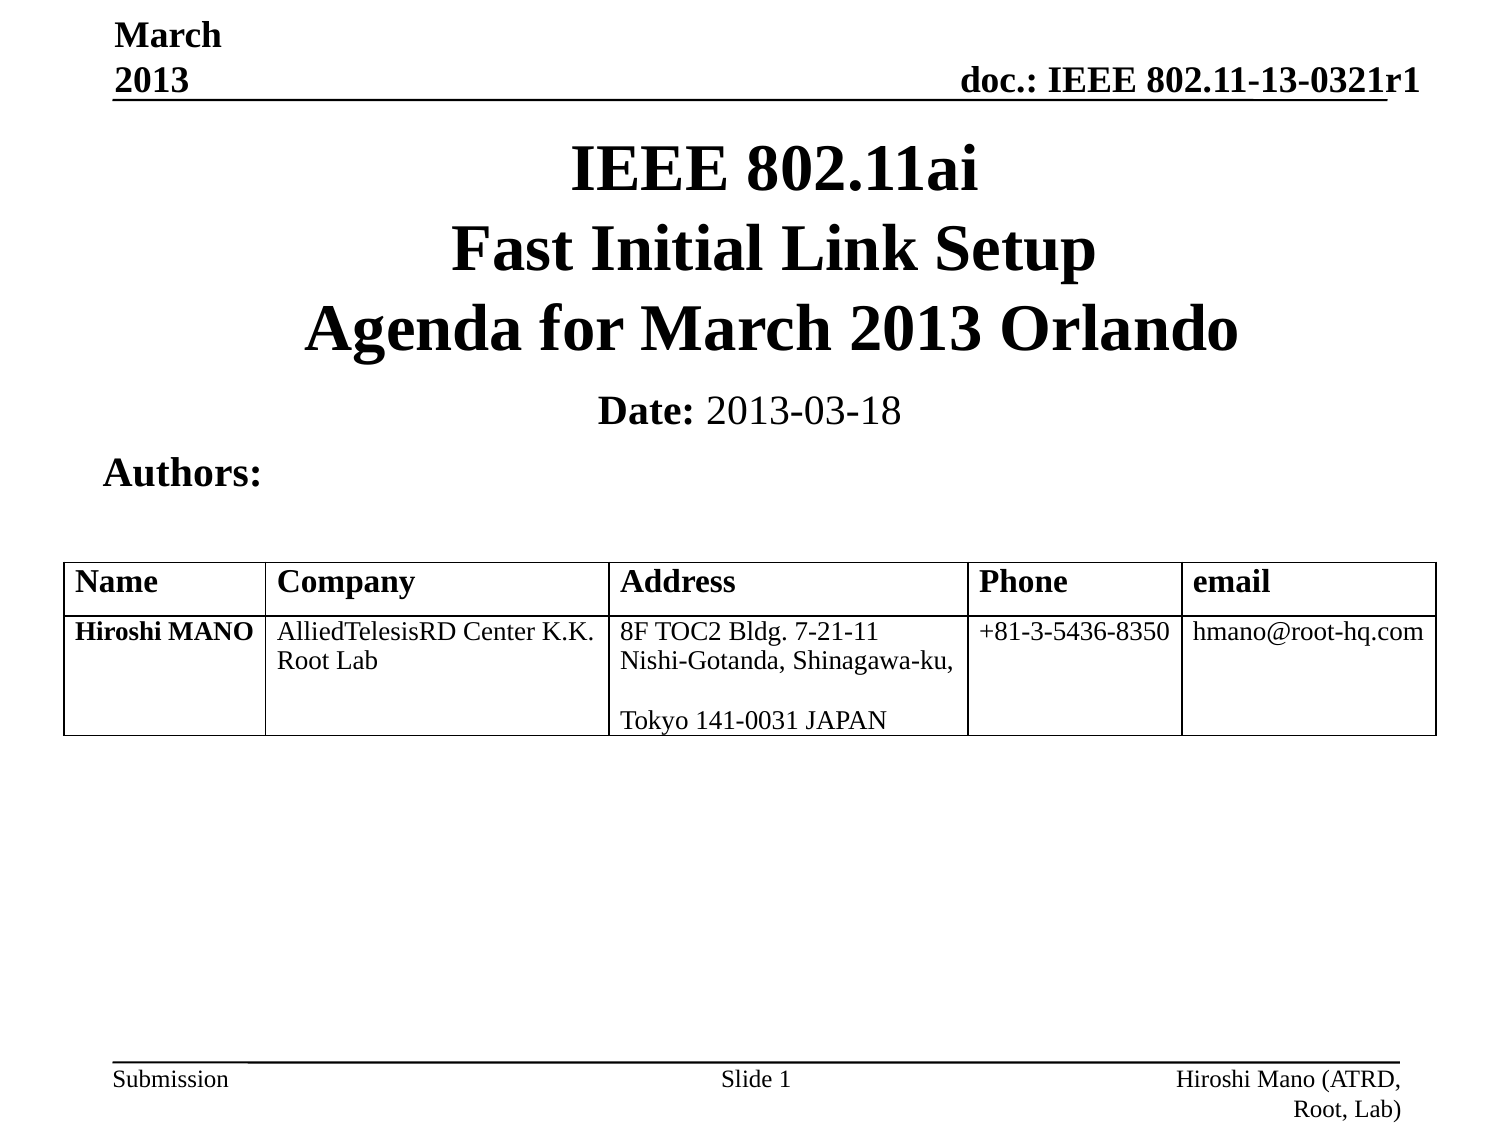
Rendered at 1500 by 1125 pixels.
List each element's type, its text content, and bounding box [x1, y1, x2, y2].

table_header Phone [969, 563, 1181, 615]
slide_number Slide 1 [712, 1061, 800, 1093]
title IEEE 802.11ai Fast Initial Link Setup Agenda for March 2013 Orlando [112, 137, 1438, 351]
text_box Authors: [87, 437, 325, 500]
table_header Address [610, 563, 967, 615]
table_cell hmano@root-hq.com [1183, 617, 1435, 735]
list Date: 2013-03-18 [112, 374, 1388, 438]
table_header Company [266, 563, 608, 615]
table_cell 8F TOC2 Bldg. 7-21-11 Nishi-Gotanda, Shinagawa-ku, Tokyo 141-0031 JAPAN [610, 617, 967, 735]
table_header email [1183, 563, 1435, 615]
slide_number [114, 54, 259, 101]
footer Hiroshi Mano (ATRD, Root, Lab) [1171, 1061, 1402, 1093]
table_header Name [65, 563, 265, 615]
table_cell AlliedTelesisRD Center K.K. Root Lab [266, 617, 608, 735]
table_cell Hiroshi MANO [65, 617, 265, 735]
table_cell +81-3-5436-8350 [969, 617, 1181, 735]
